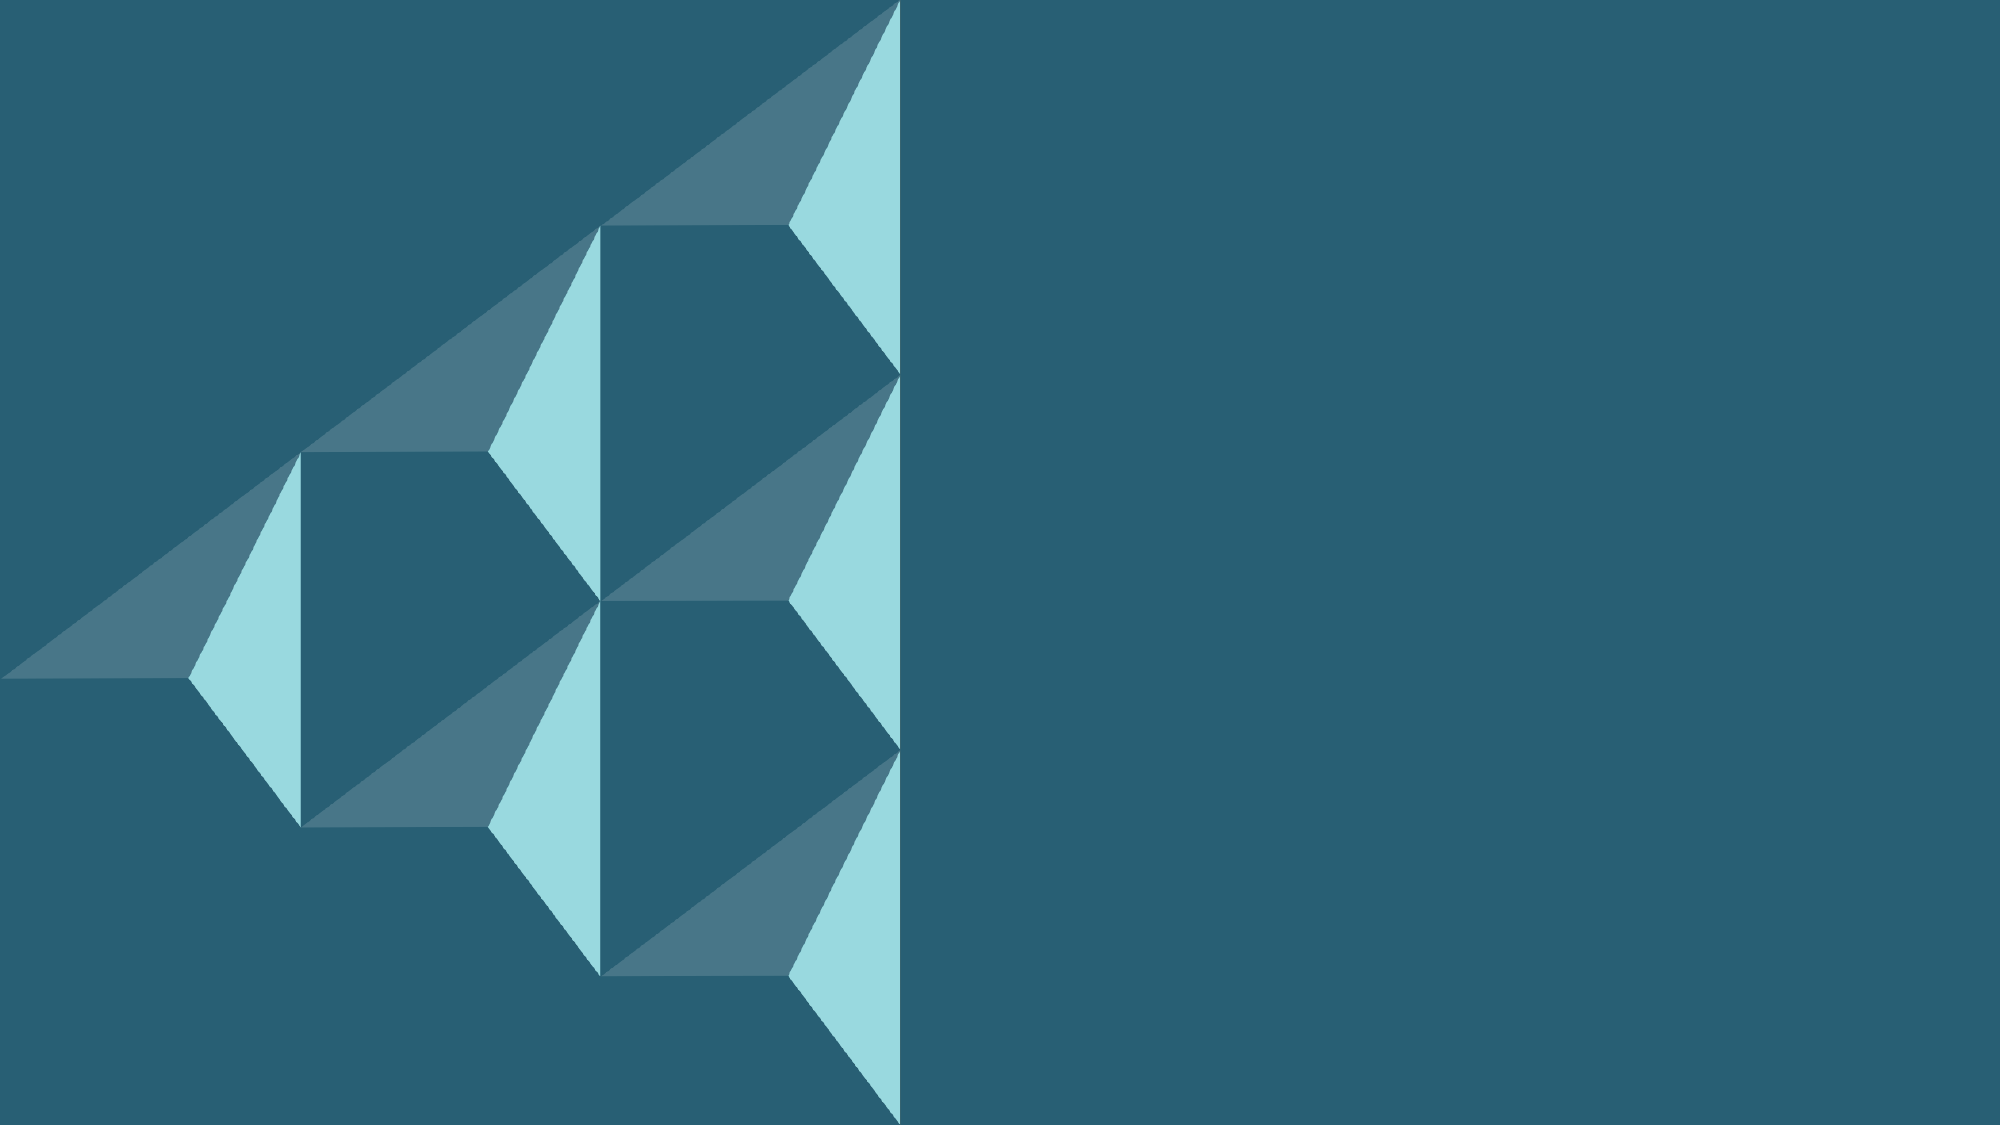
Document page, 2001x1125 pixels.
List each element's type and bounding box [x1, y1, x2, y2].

picture [0, 0, 901, 1125]
